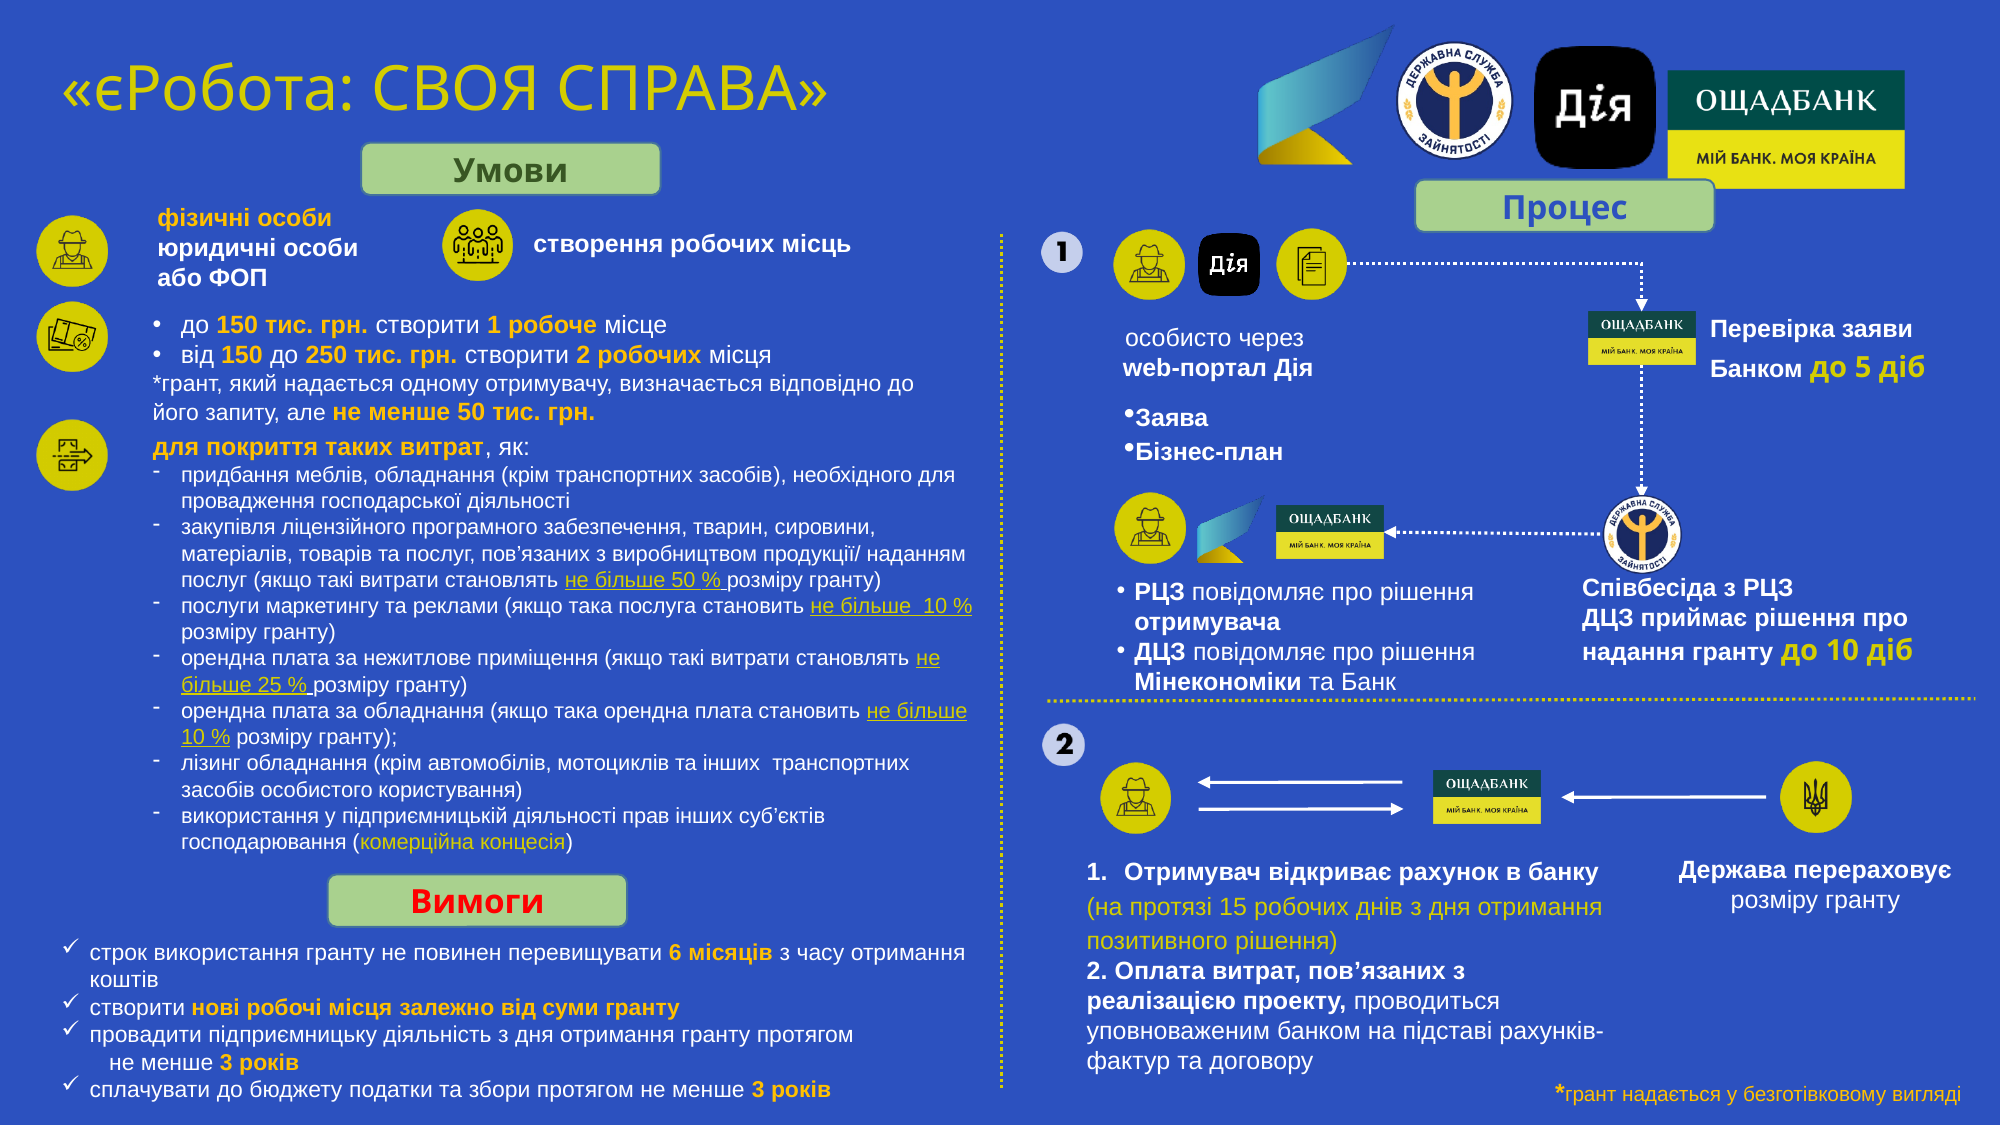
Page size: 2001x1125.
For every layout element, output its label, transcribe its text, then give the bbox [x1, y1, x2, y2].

text_box Процес [1414, 178, 1716, 234]
picture [1276, 505, 1384, 559]
picture [1195, 494, 1266, 564]
text_box «єРобота: СВОЯ СПРАВА» [46, 40, 1041, 130]
text_box Перевірка заяви Банком до 5 діб [1695, 301, 1984, 391]
picture [441, 209, 513, 281]
text_box строк використання гранту не повинен перевищувати 6 місяців з часу отримання коштів створити нові робочі місця залежно від суми гранту провадити підприємницьку діяльність з дня отримання гранту протягом не менше 3 років сплачувати до бюджету податки та збори протягом не менше 3 років [46, 929, 1002, 1110]
text_box фізичні особи юридичні особи або ФОП [142, 193, 412, 299]
text_box Умови [360, 141, 662, 197]
picture [1114, 492, 1186, 564]
text_box Заява Бізнес-план [1110, 389, 1628, 473]
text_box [1346, 263, 1642, 312]
picture [1042, 723, 1085, 766]
picture [36, 419, 108, 491]
text_box *грант надається у безготівковому вигляді [1540, 1069, 1984, 1114]
picture [1198, 233, 1260, 296]
picture [1780, 761, 1852, 833]
text_box Співбесіда з РЦЗ ДЦЗ приймає рішення про надання гранту до 10 діб [1567, 563, 1986, 674]
text_box для покриття таких витрат, як: придбання меблів, обладнання (крім транспортних засобів), необхідного для провадження господарської діяльності закупівля ліцензійного програмного забезпечення, тварин, сировини, матеріалів, товарів та послуг, пов’язаних з виробництвом продукції/ наданням послуг (якщо такі витрати становлять не більше 50 % розміру гранту) послуги маркетингу та реклами (якщо така послуга становить не більше 10 % розміру гранту) орендна плата за нежитлове приміщення (якщо такі витрати становлять не більше 25 % розміру гранту) орендна плата за обладнання (якщо така орендна плата становить не більше 10 % розміру гранту); лізинг обладнання (крім автомобілів, мотоциклів та інших транспортних засобів особистого користування) використання у підприємницькій діяльності прав інших суб’єктів господарювання (комерційна концесія) [138, 423, 1000, 862]
picture [1100, 762, 1171, 834]
text_box Отримувач відкриває рахунок в банку (на протязі 15 робочих днів з дня отримання позитивного рішення) 2. Оплата витрат, пов’язаних з реалізацією проекту, проводиться уповноваженим банком на підставі рахунків-фактур та договору [1071, 843, 1628, 1082]
text_box Вимоги [326, 873, 629, 928]
picture [1533, 46, 1656, 169]
picture [36, 215, 108, 287]
picture [1588, 311, 1696, 365]
text_box Держава перераховує розміру гранту [1655, 846, 1976, 922]
text_box створення робочих місць [518, 220, 879, 265]
picture [36, 301, 108, 373]
picture [1113, 229, 1185, 300]
picture [1667, 70, 1905, 189]
text_box особисто через web-портал Дія [1102, 314, 1334, 389]
text_box до 150 тис. грн. створити 1 робоче місце від 150 до 250 тис. грн. створити 2 робочих місця *грант, який надається одному отримувачу, визначається відповідно до його запиту, але не менше 50 тис. грн. [137, 301, 975, 434]
picture [1254, 23, 1518, 167]
picture [1040, 231, 1083, 273]
picture [1276, 228, 1348, 300]
text_box РЦЗ повідомляє про рішення отримувача ДЦЗ повідомляє про рішення Мінекономіки та Банк [1101, 567, 1517, 698]
picture [1600, 492, 1685, 576]
picture [1433, 770, 1541, 825]
